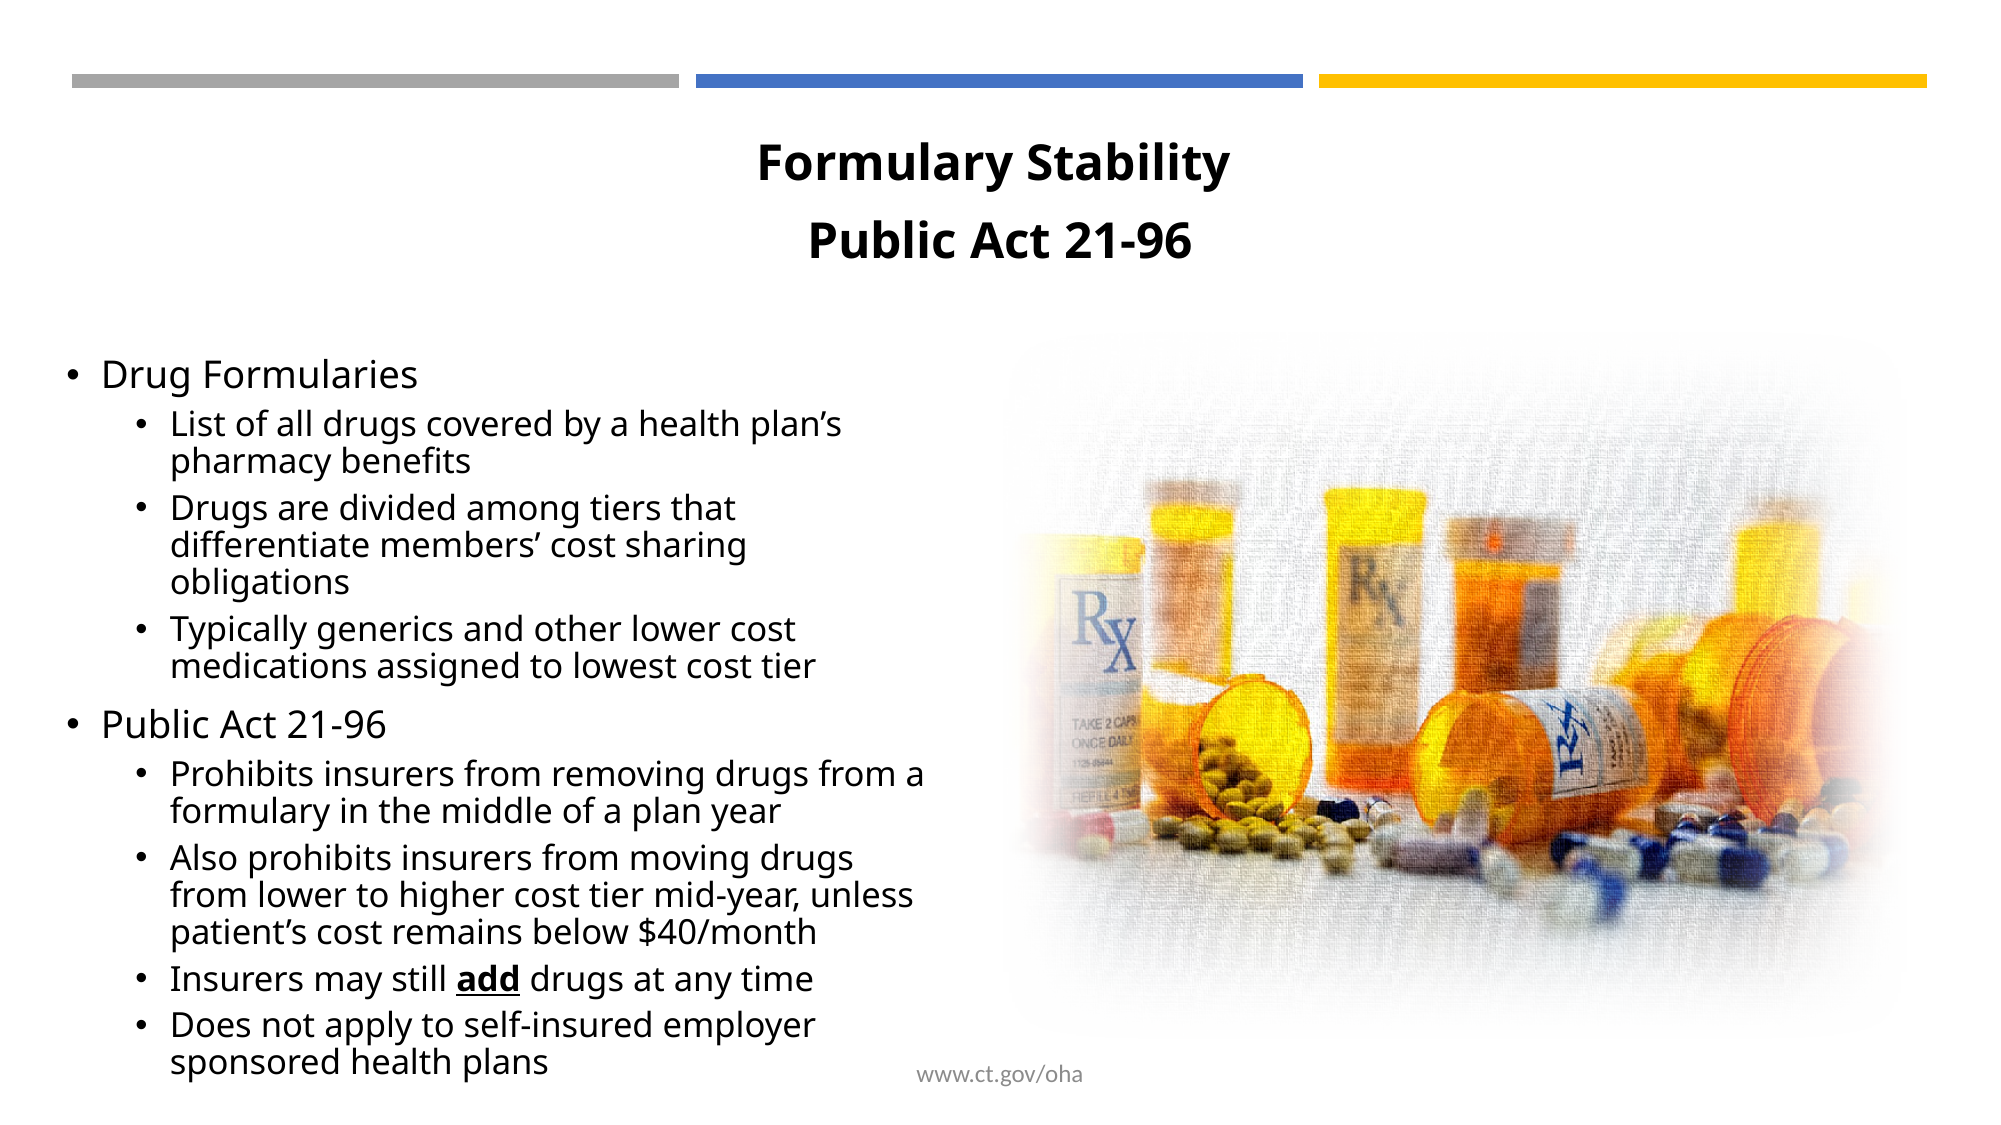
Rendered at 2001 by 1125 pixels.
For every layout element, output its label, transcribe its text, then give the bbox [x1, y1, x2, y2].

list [999, 328, 1911, 1043]
title Formulary Stability Public Act 21-96 [137, 129, 1863, 278]
text_box Drug Formularies List of all drugs covered by a health plan’s pharmacy benefits Drugs are divided among tiers that differentiate members’ cost sharing obligations Typically generics and other lower cost medications assigned to lowest cost tier Public Act 21-96 Prohibits insurers from removing drugs from a formulary in the middle of a plan year Also prohibits insurers from moving drugs from lower to higher cost tier mid-year, unless patient’s cost remains below $40/month Insurers may still add drugs at any time Does not apply to self-insured employer sponsored health plans [51, 348, 945, 1103]
footer www.ct.gov/oha [945, 1042, 1338, 1103]
